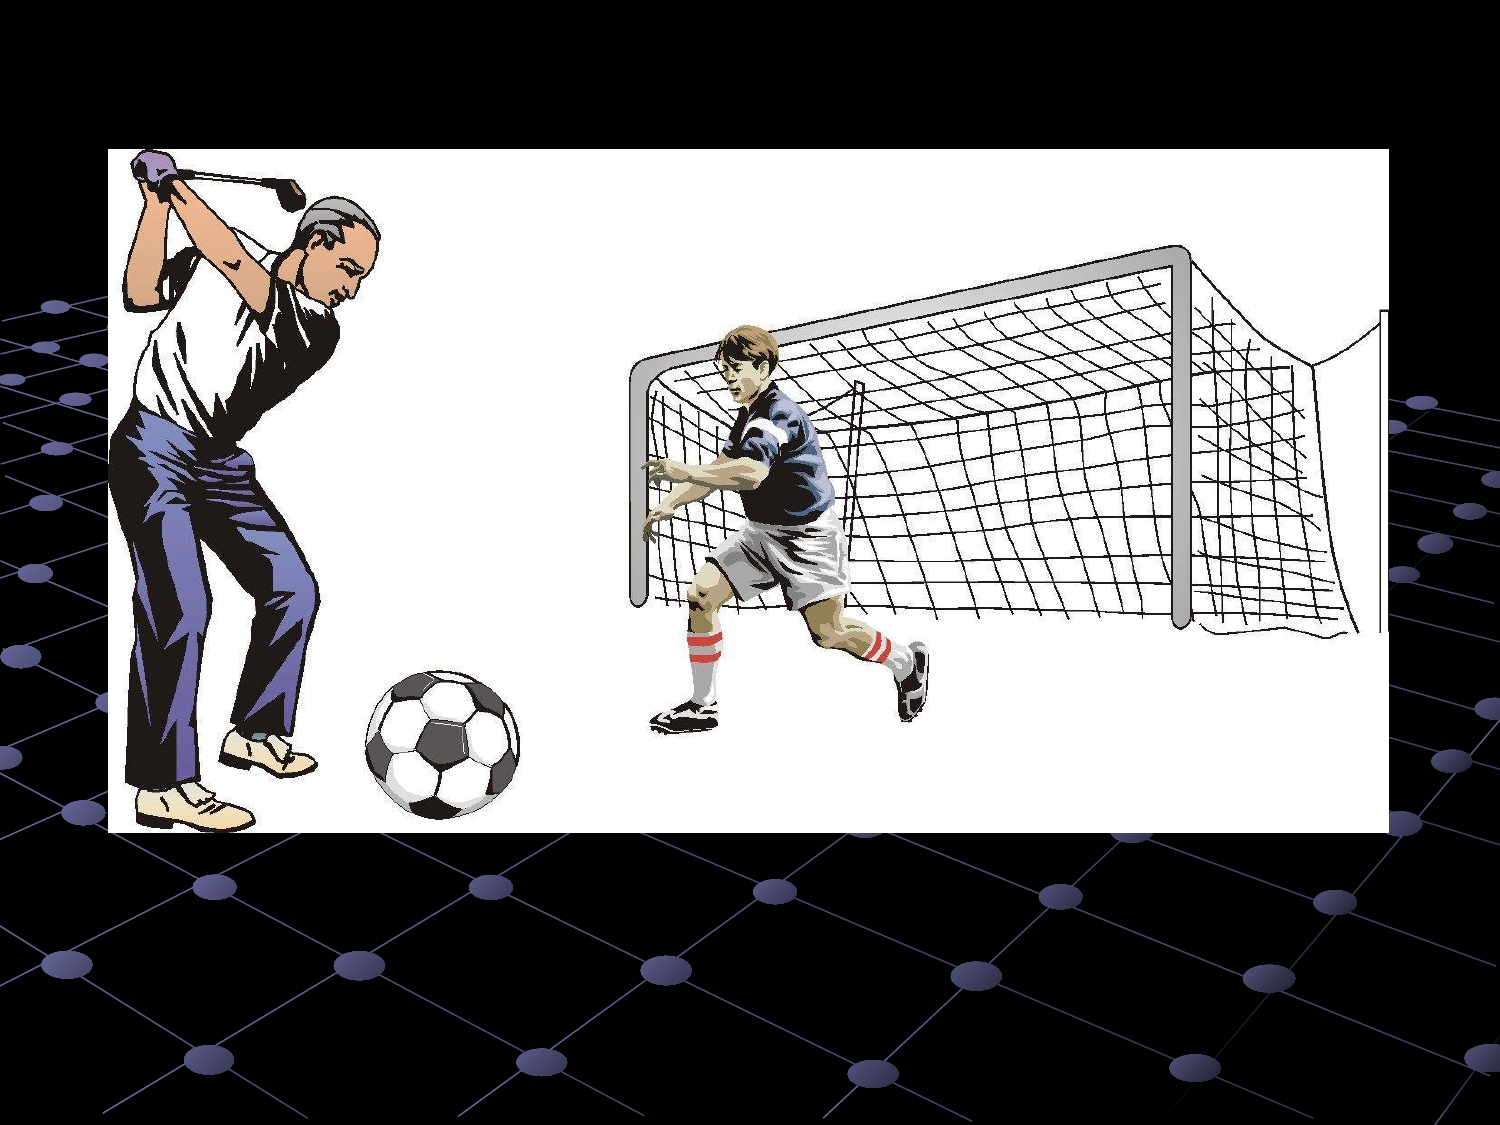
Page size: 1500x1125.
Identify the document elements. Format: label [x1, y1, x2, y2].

picture [108, 149, 1390, 833]
